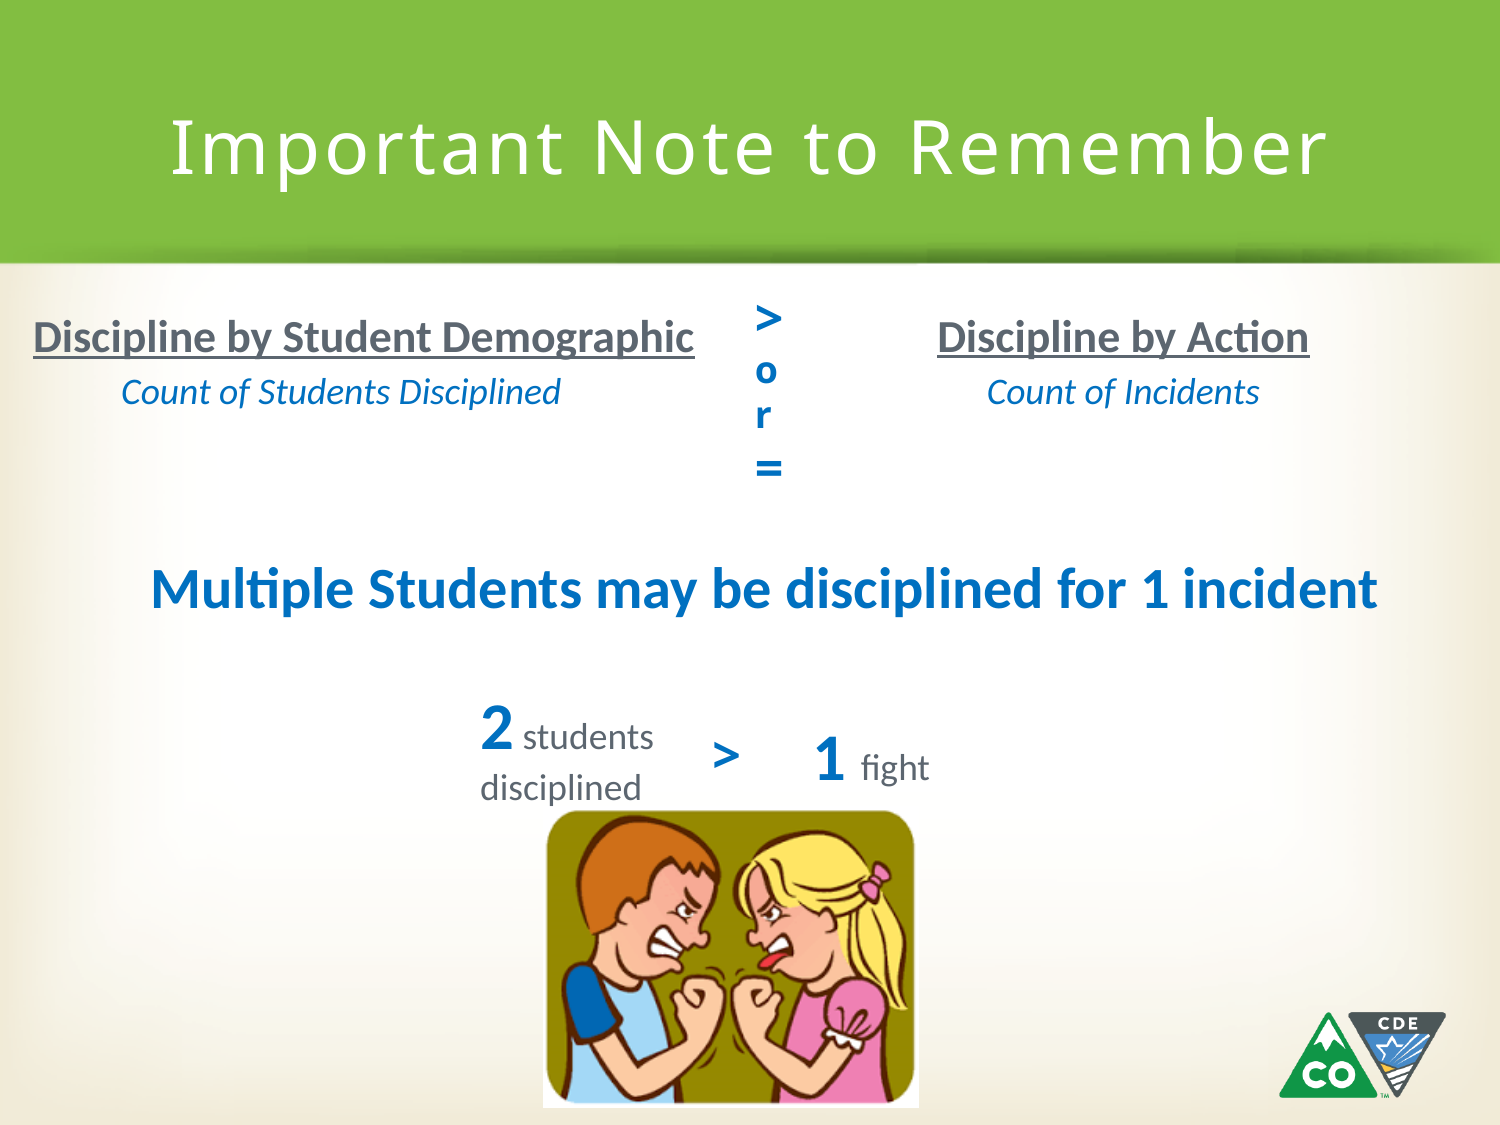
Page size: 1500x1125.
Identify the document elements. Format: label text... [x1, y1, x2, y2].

text_box Discipline by Action [836, 298, 1411, 369]
text_box > [697, 716, 765, 791]
text_box 1 fight [797, 705, 946, 801]
text_box Discipline by Student Demographic [0, 299, 730, 370]
picture [0, 0, 1500, 1125]
title Important Note to Remember [62, 58, 1438, 232]
text_box Count of Students Disciplined [106, 359, 577, 419]
text_box 2 students disciplined [465, 675, 678, 816]
text_box Multiple Students may be disciplined for 1 incident [135, 542, 1394, 628]
text_box Count of Incidents [972, 359, 1276, 419]
text_box > or = [740, 278, 807, 504]
